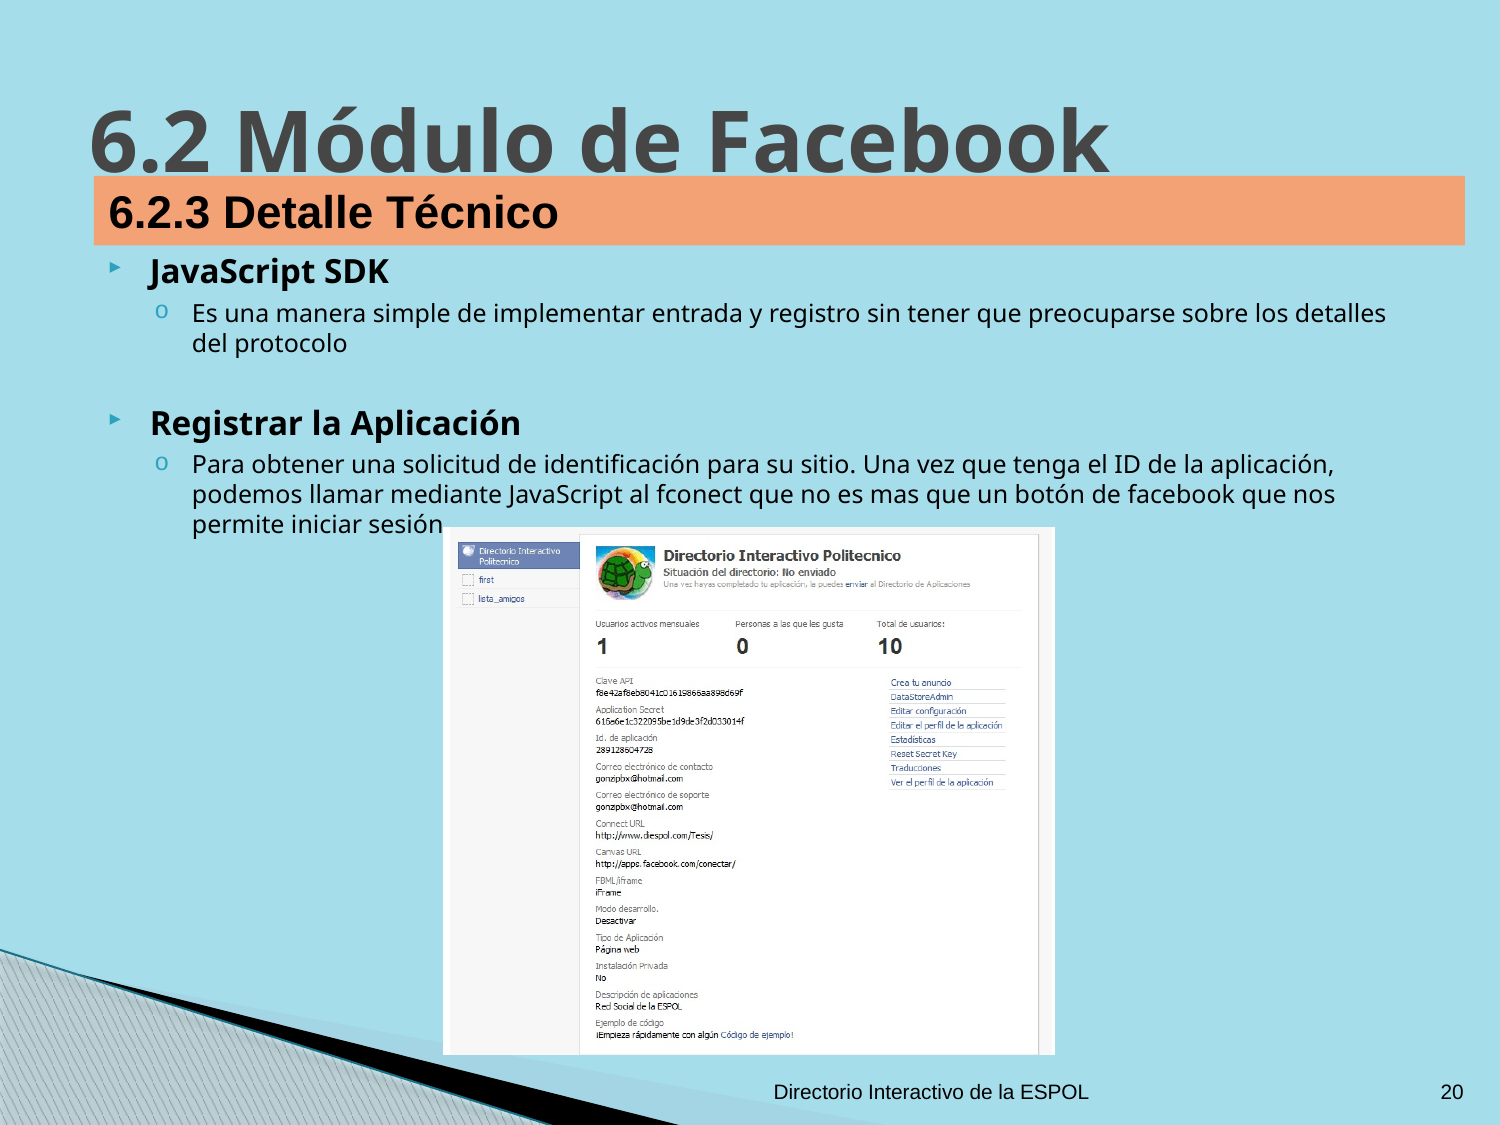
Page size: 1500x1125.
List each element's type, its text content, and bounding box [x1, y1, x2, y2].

slide_number 20 [1418, 1051, 1479, 1112]
footer Directorio Interactivo de la ESPOL [718, 1051, 1105, 1112]
picture [443, 527, 1055, 1055]
text_box 6.2.3 Detalle Técnico [93, 175, 1465, 246]
list JavaScript SDK Es una manera simple de implementar entrada y registro sin tener que preocuparse sobre los detalles del protocolo Registrar la Aplicación Para obtener una solicitud de identificación para su sitio. Una vez que tenga el ID de la aplicación, podemos llamar mediante JavaScript al fconect que no es mas que un botón de facebook que nos permite iniciar sesión [74, 242, 1430, 551]
title 6.2 Módulo de Facebook [75, 45, 1425, 233]
